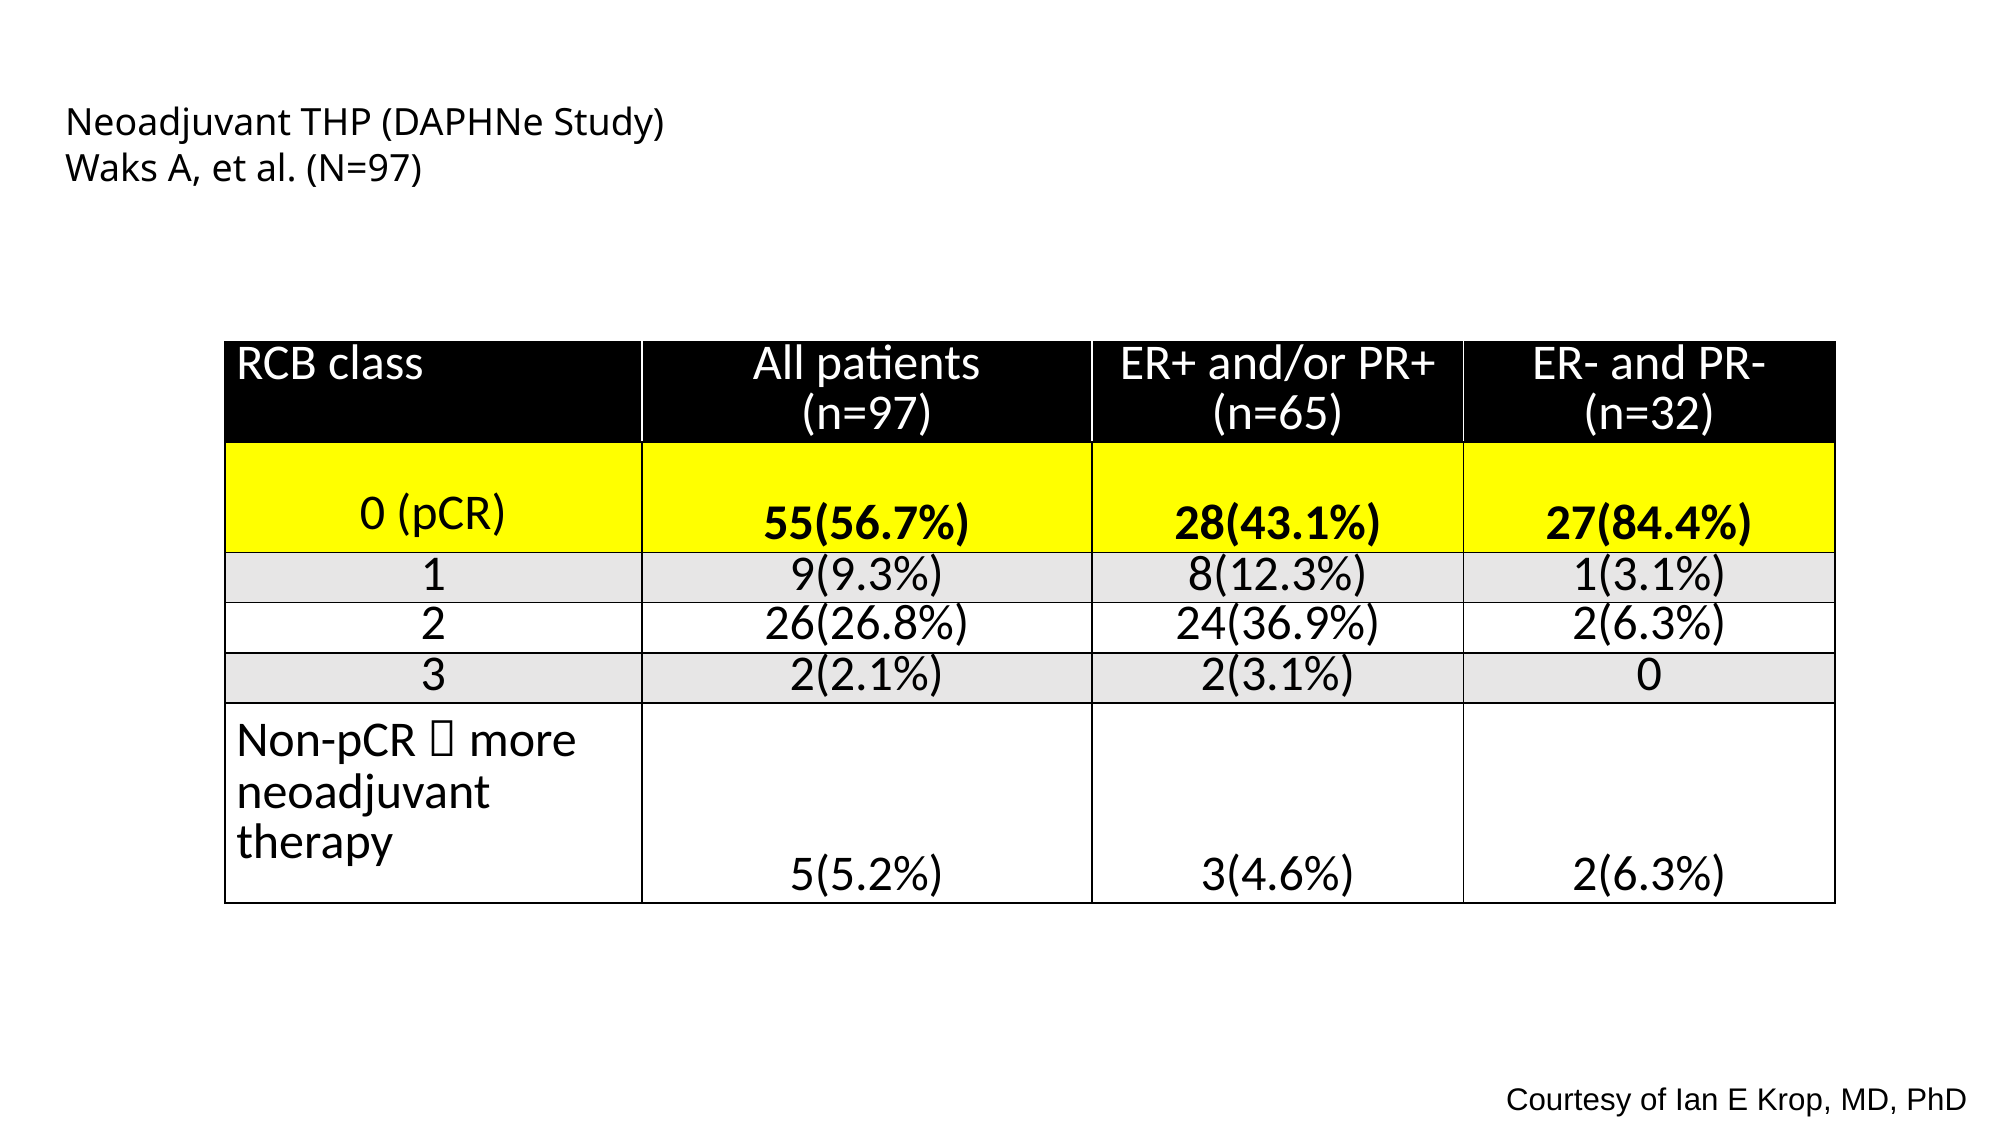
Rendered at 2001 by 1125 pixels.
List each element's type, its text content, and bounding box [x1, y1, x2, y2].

table_cell 28(43.1%) [1093, 443, 1463, 552]
table_cell 9(9.3%) [643, 553, 1091, 602]
table_cell 55(56.7%) [643, 443, 1091, 552]
table_cell 1 [226, 553, 641, 602]
table_cell Non-pCR  more neoadjuvant therapy [226, 704, 641, 902]
table_header ER+ and/or PR+ (n=65) [1093, 343, 1463, 441]
table_header All patients (n=97) [643, 343, 1091, 441]
table_cell 2(6.3%) [1464, 603, 1834, 652]
table_header RCB class [226, 343, 641, 441]
table_cell 2(6.3%) [1464, 704, 1834, 902]
table_cell 8(12.3%) [1093, 553, 1463, 602]
text_box Courtesy of Ian E Krop, MD, PhD [1491, 1071, 1983, 1125]
table_cell 3(4.6%) [1093, 704, 1463, 902]
table_cell 0 [1464, 654, 1834, 702]
title Neoadjuvant THP (DAPHNe Study) Waks A, et al. (N=97) [49, 90, 1873, 199]
table_cell 0 (pCR) [226, 443, 641, 552]
table_cell 1(3.1%) [1464, 553, 1834, 602]
table_cell 27(84.4%) [1464, 443, 1834, 552]
table_cell 2(2.1%) [643, 654, 1091, 702]
table_cell 2 [226, 603, 641, 652]
table_cell 2(3.1%) [1093, 654, 1463, 702]
table_cell 5(5.2%) [643, 704, 1091, 902]
table_header ER- and PR- (n=32) [1464, 343, 1834, 441]
table_cell 3 [226, 654, 641, 702]
table_cell 24(36.9%) [1093, 603, 1463, 652]
table_cell 26(26.8%) [643, 603, 1091, 652]
